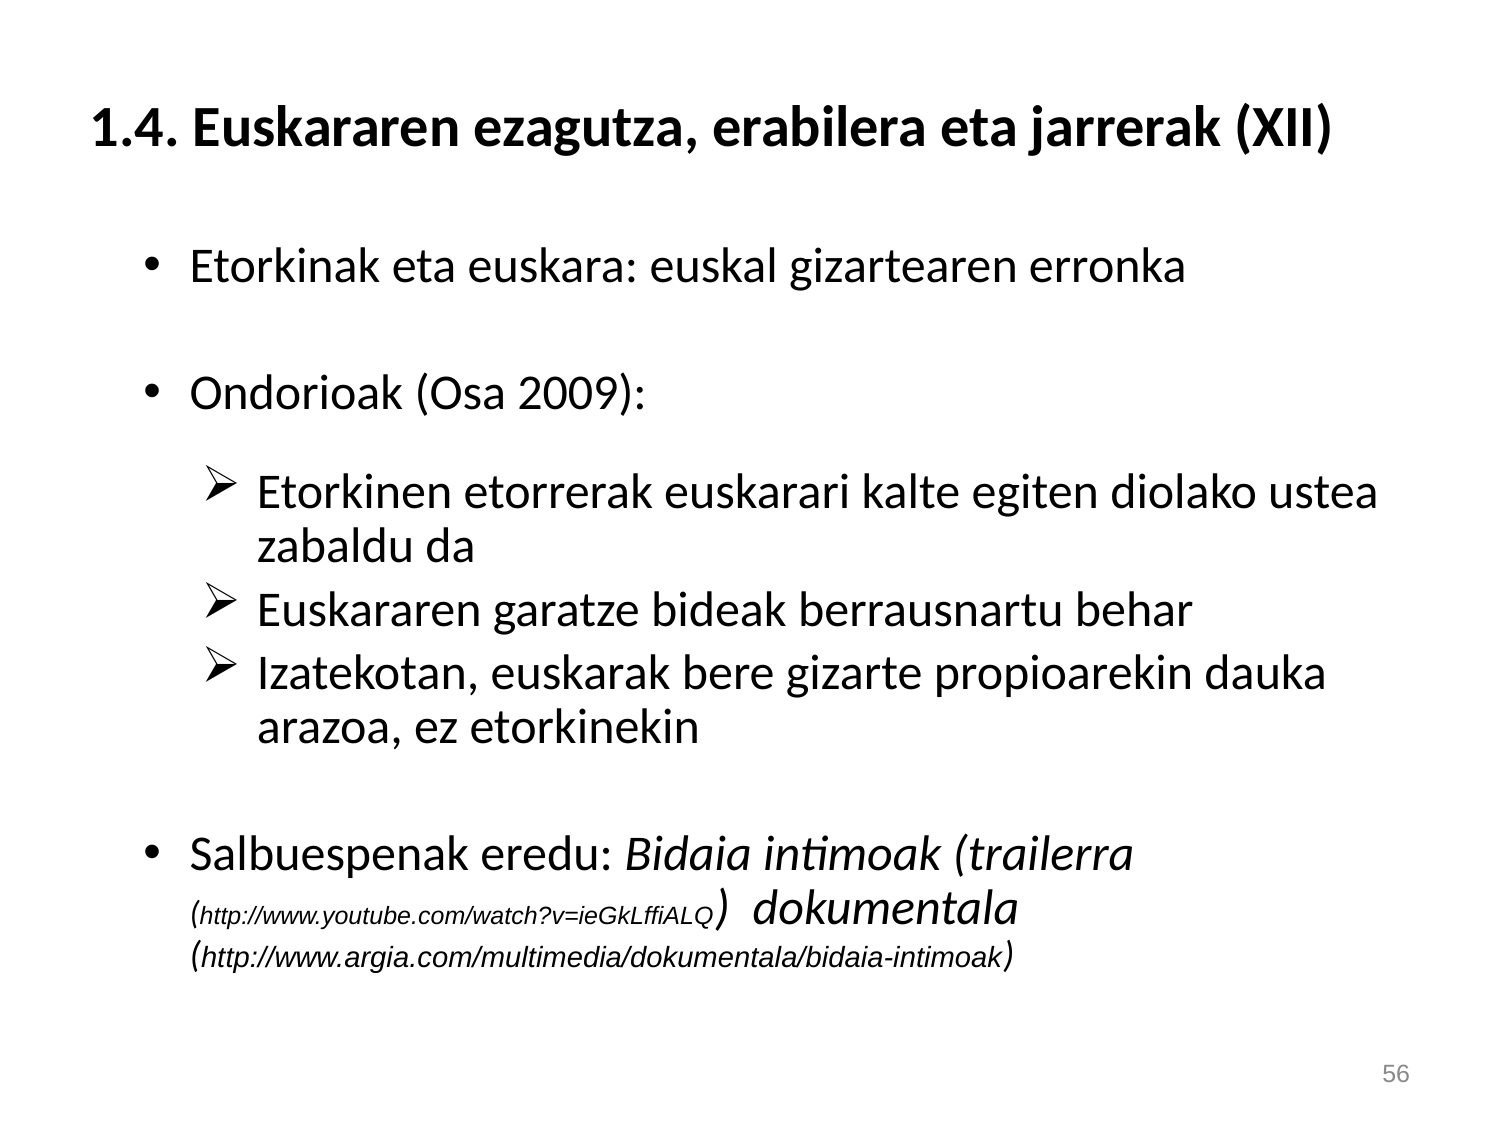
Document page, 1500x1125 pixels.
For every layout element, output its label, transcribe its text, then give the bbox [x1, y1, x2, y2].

text_box Etorkinak eta euskara: euskal gizartearen erronka Ondorioak (Osa 2009): Etorkinen etorrerak euskarari kalte egiten diolako ustea zabaldu da Euskararen garatze bideak berrausnartu behar Izatekotan, euskarak bere gizarte propioarekin dauka arazoa, ez etorkinekin Salbuespenak eredu: Bidaia intimoak (trailerra (http://www.youtube.com/watch?v=ieGkLffiALQ) dokumentala (http://www.argia.com/multimedia/dokumentala/bidaia-intimoak) [74, 231, 1453, 1006]
text_box 1.4. Euskararen ezagutza, erabilera eta jarrerak (XII) [74, 0, 1425, 161]
text_box 56 [1074, 1042, 1425, 1103]
